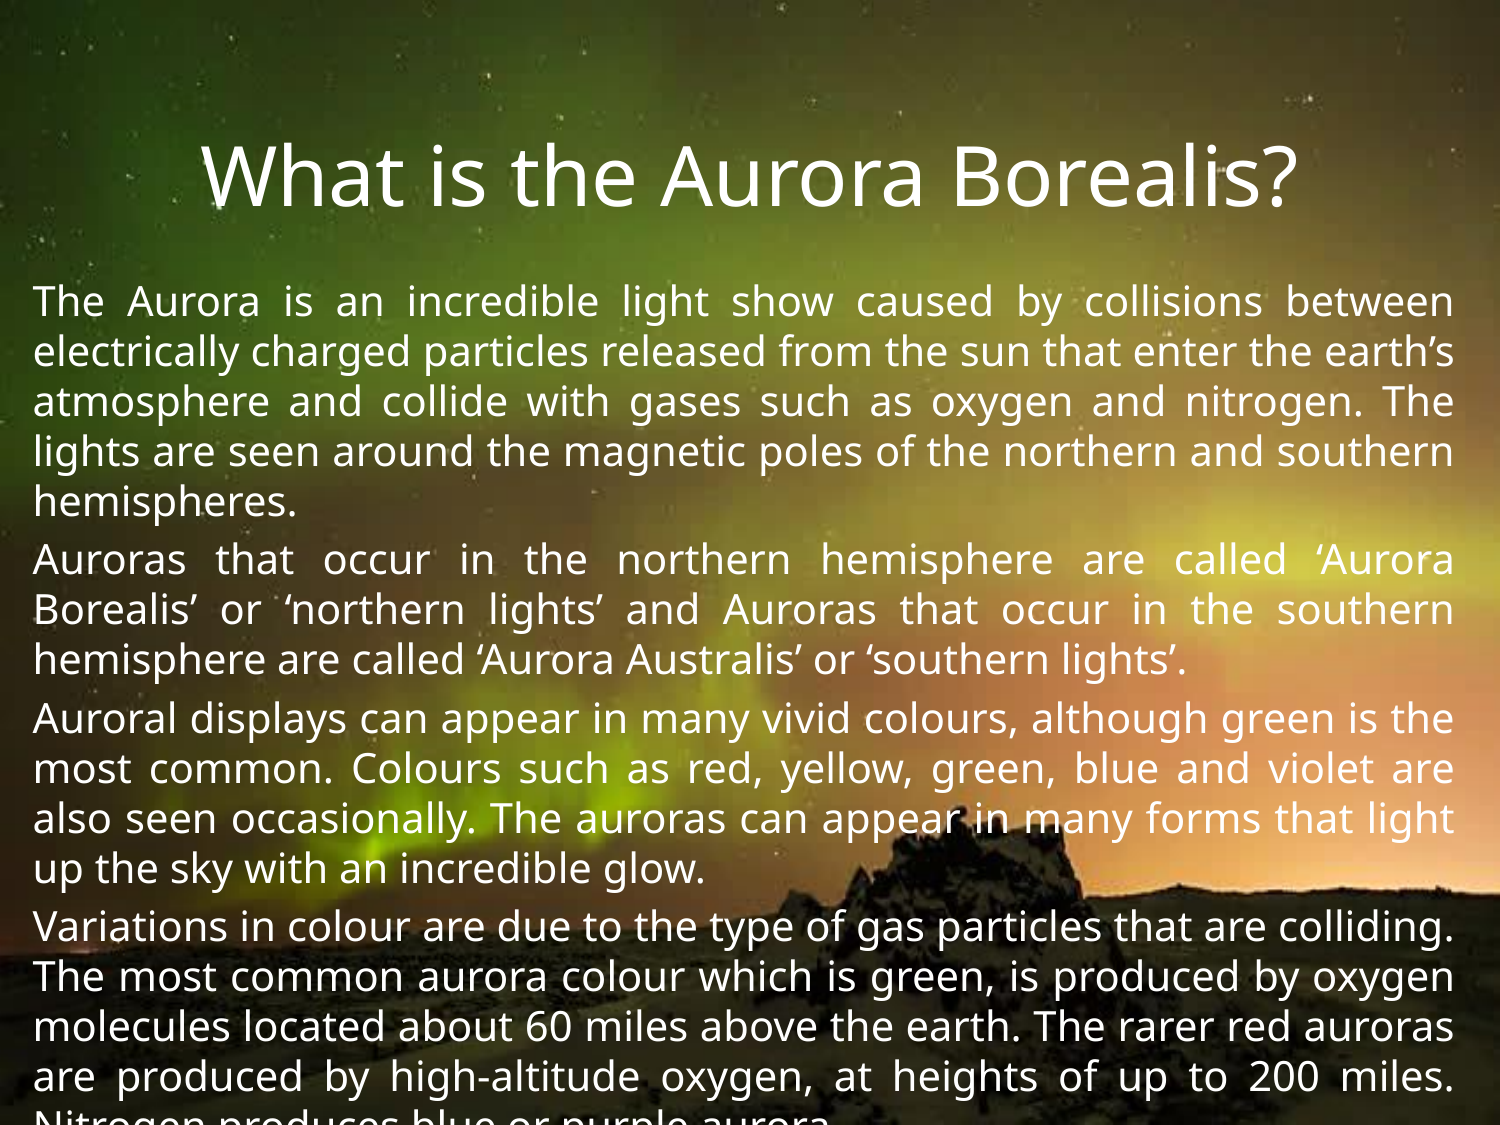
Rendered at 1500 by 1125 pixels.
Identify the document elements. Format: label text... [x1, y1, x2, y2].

title What is the Aurora Borealis? [75, 19, 1425, 267]
list The Aurora is an incredible light show caused by collisions between electrically charged particles released from the sun that enter the earth’s atmosphere and collide with gases such as oxygen and nitrogen. The lights are seen around the magnetic poles of the northern and southern hemispheres. Auroras that occur in the northern hemisphere are called ‘Aurora Borealis’ or ‘northern lights’ and Auroras that occur in the southern hemisphere are called ‘Aurora Australis’ or ‘southern lights’. Auroral displays can appear in many vivid colours, although green is the most common. Colours such as red, yellow, green, blue and violet are also seen occasionally. The auroras can appear in many forms that light up the sky with an incredible glow. Variations in colour are due to the type of gas particles that are colliding. The most common aurora colour which is green, is produced by oxygen molecules located about 60 miles above the earth. The rarer red auroras are produced by high-altitude oxygen, at heights of up to 200 miles. Nitrogen produces blue or purple aurora. [17, 267, 1471, 1125]
picture [0, 0, 1500, 1125]
